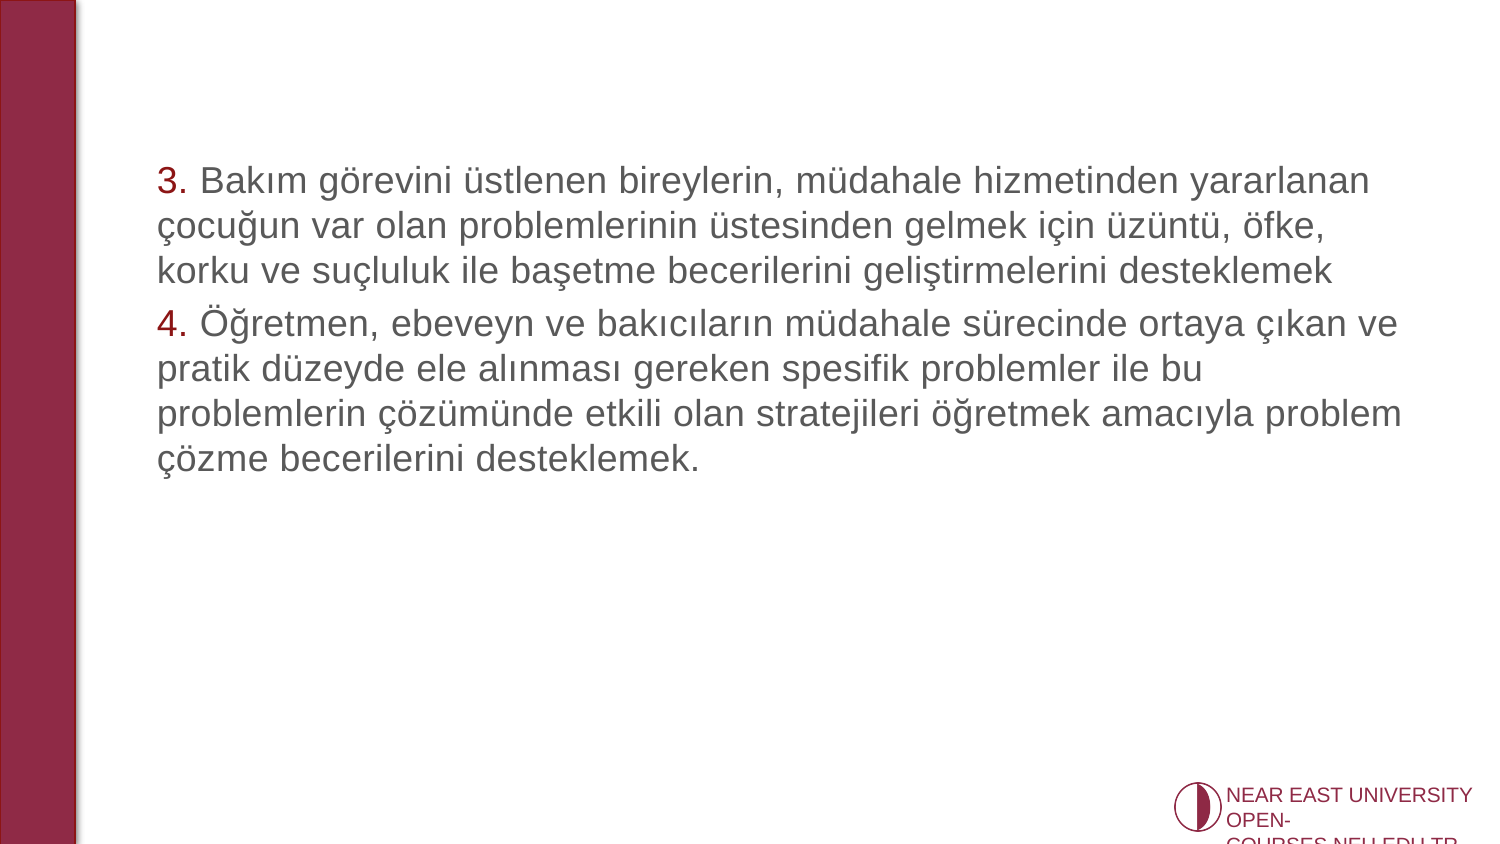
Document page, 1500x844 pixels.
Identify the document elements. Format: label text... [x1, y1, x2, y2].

list 3. Bakım görevini üstlenen bireylerin, müdahale hizmetinden yararlanan çocuğun var olan problemlerinin üstesinden gelmek için üzüntü, öfke, korku ve suçluluk ile başetme becerilerini geliştirmelerini desteklemek 4. Öğretmen, ebeveyn ve bakıcıların müdahale sürecinde ortaya çıkan ve pratik düzeyde ele alınması gereken spesifik problemler ile bu problemlerin çözümünde etkili olan stratejileri öğretmek amacıyla problem çözme becerilerini desteklemek. [156, 149, 1421, 766]
picture [1174, 782, 1222, 832]
